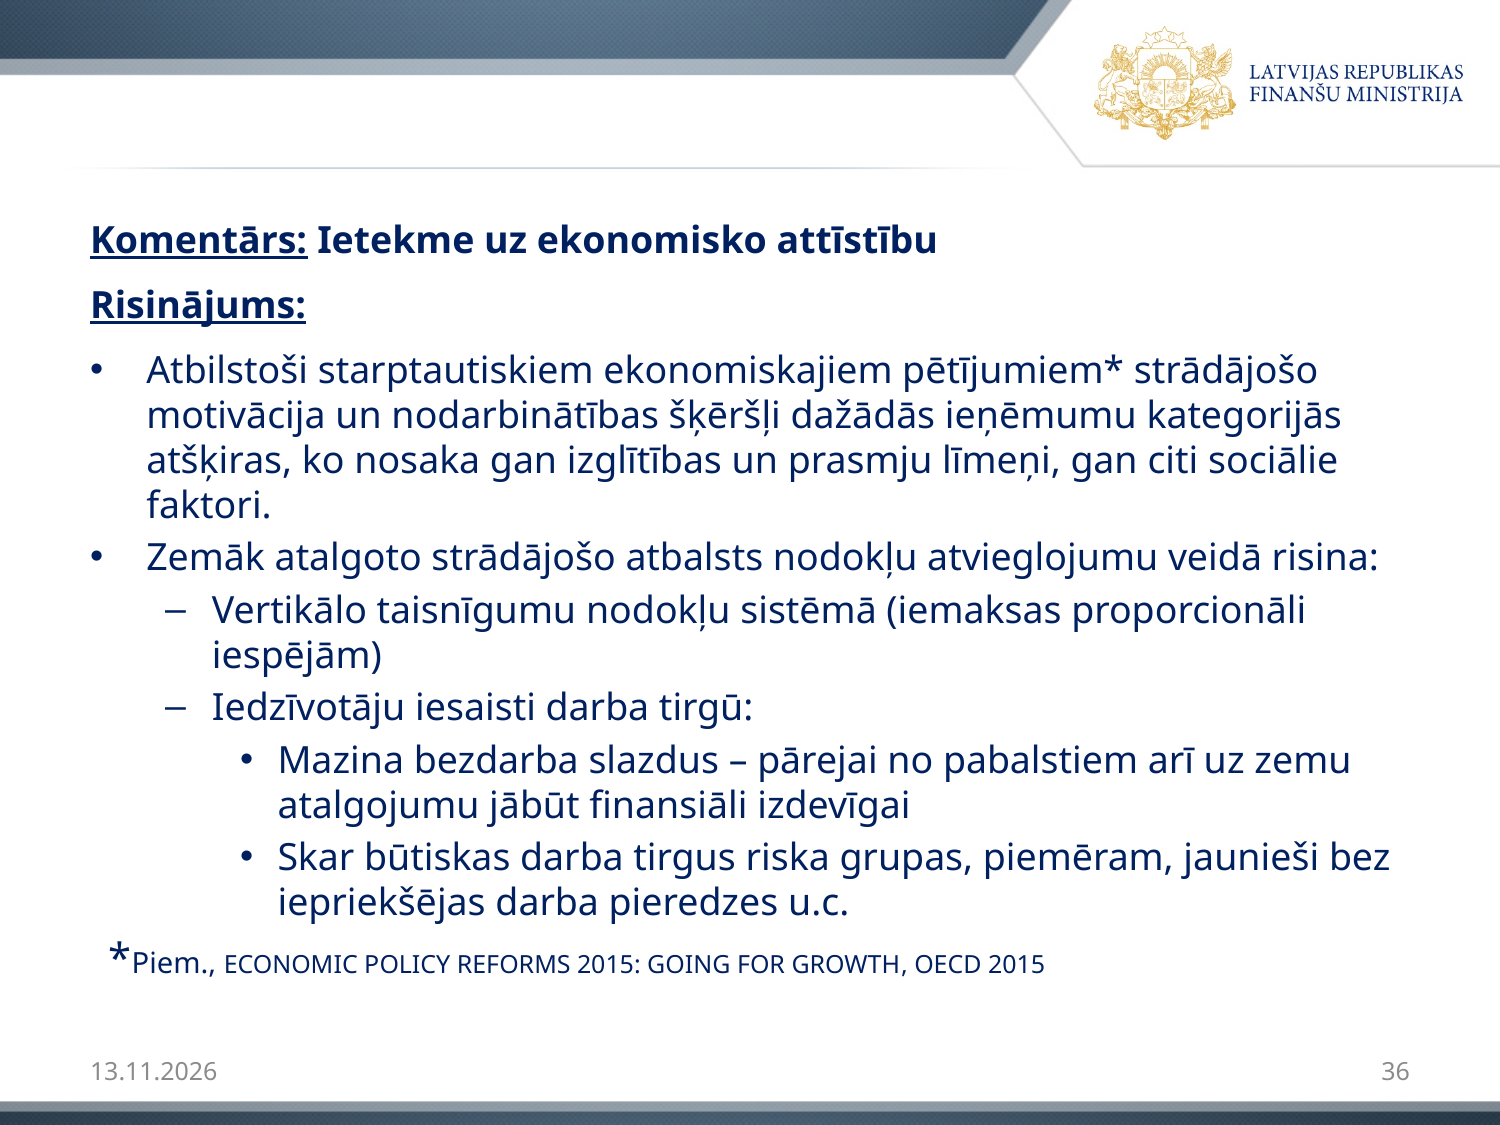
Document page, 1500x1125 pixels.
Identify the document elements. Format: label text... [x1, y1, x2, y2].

list Komentārs: Ietekme uz ekonomisko attīstību Risinājums: Atbilstoši starptautiskiem ekonomiskajiem pētījumiem* strādājošo motivācija un nodarbinātības šķēršļi dažādās ieņēmumu kategorijās atšķiras, ko nosaka gan izglītības un prasmju līmeņi, gan citi sociālie faktori. Zemāk atalgoto strādājošo atbalsts nodokļu atvieglojumu veidā risina: Vertikālo taisnīgumu nodokļu sistēmā (iemaksas proporcionāli iespējām) Iedzīvotāju iesaisti darba tirgū: Mazina bezdarba slazdus – pārejai no pabalstiem arī uz zemu atalgojumu jābūt finansiāli izdevīgai Skar būtiskas darba tirgus riska grupas, piemēram, jaunieši bez iepriekšējas darba pieredzes u.c. *Piem., ECONOMIC POLICY REFORMS 2015: GOING FOR GROWTH, OECD 2015 [75, 208, 1425, 1005]
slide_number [75, 1042, 425, 1103]
slide_number 36 [1074, 1042, 1425, 1103]
picture [0, 0, 1500, 1125]
